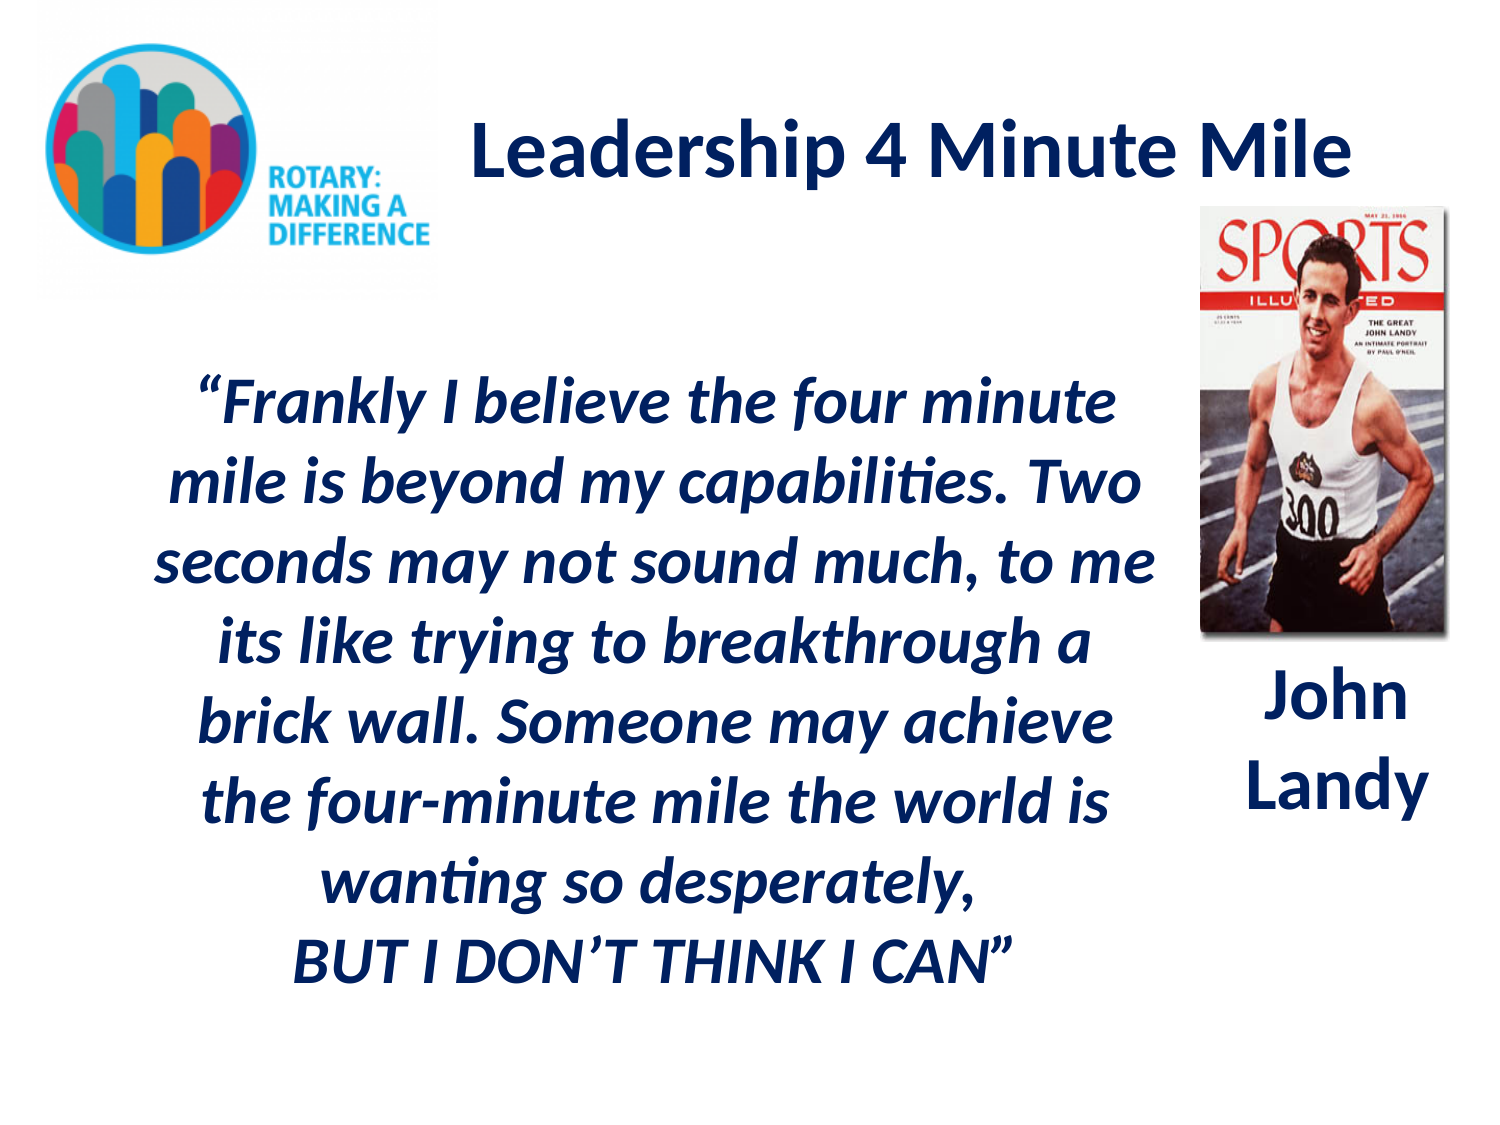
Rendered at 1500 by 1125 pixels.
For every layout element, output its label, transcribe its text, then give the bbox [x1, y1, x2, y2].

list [37, 0, 438, 301]
picture [1199, 206, 1451, 642]
text_box John Landy [1224, 650, 1450, 833]
title Leadership 4 Minute Mile [441, 50, 1500, 238]
text_box “Frankly I believe the four minute mile is beyond my capabilities. Two seconds may not sound much, to me its like trying to breakthrough a brick wall. Someone may achieve the four-minute mile the world is wanting so desperately, BUT I DON’T THINK I CAN” [137, 349, 1175, 1050]
